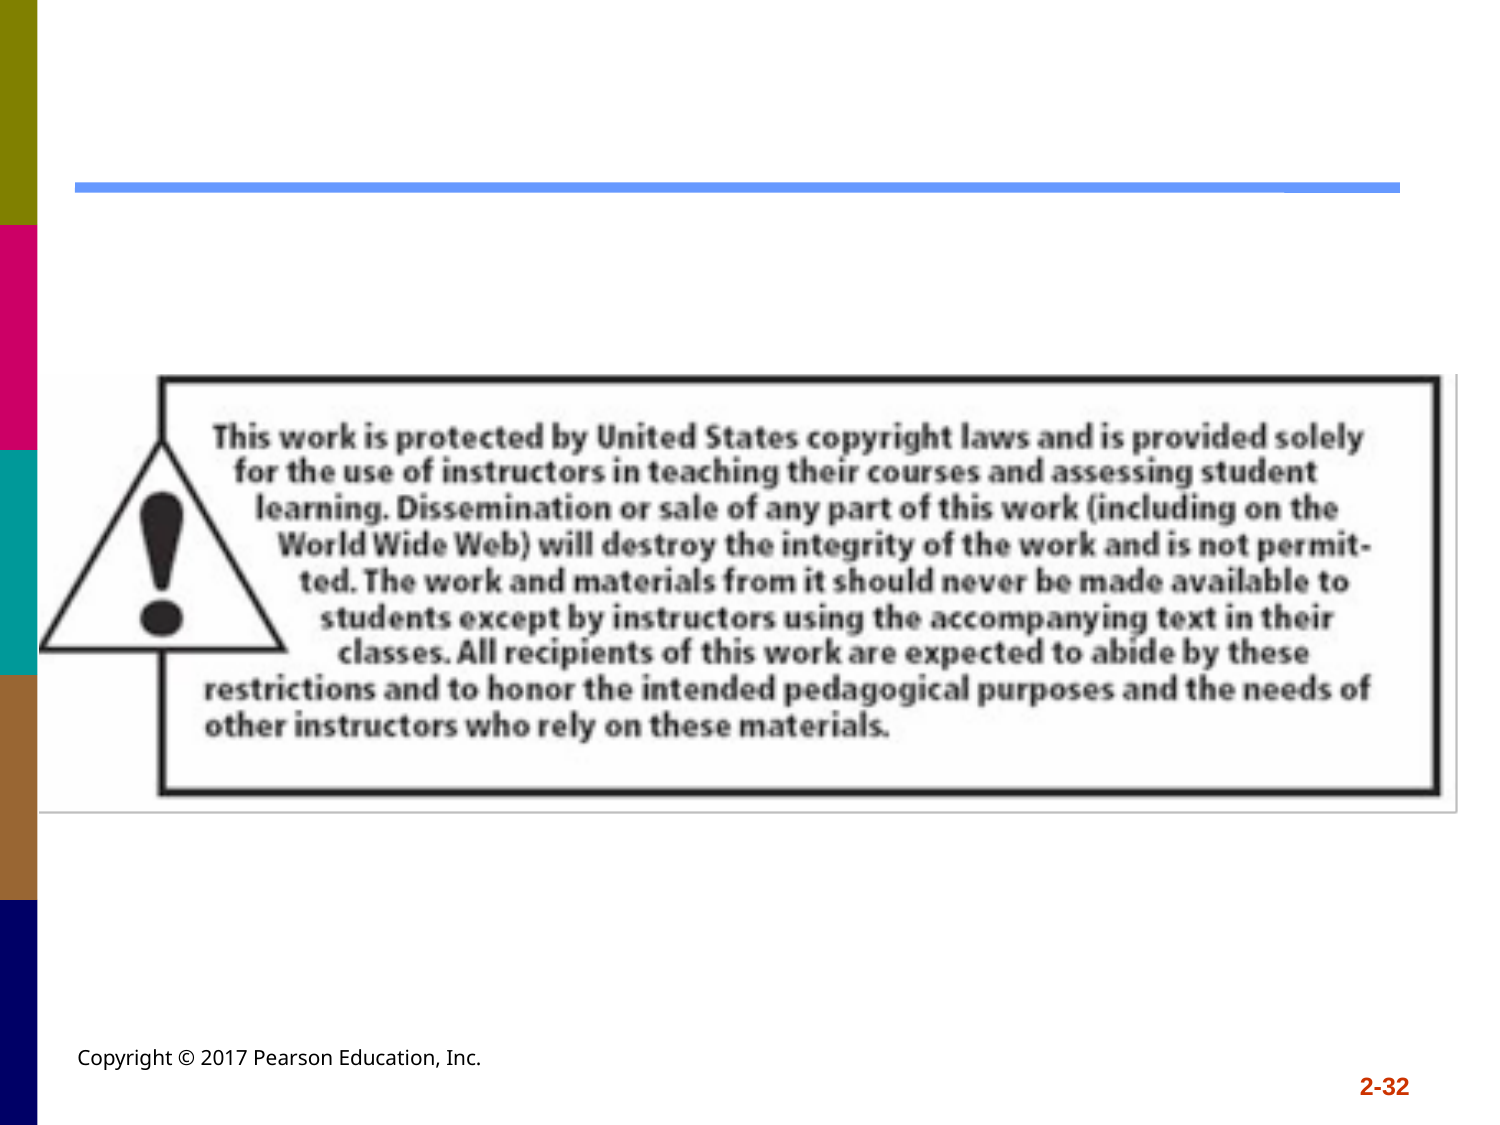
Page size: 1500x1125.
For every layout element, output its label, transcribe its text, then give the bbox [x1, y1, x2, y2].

footer Copyright © 2017 Pearson Education, Inc. [62, 1037, 1013, 1125]
slide_number 2-32 [1074, 1062, 1426, 1101]
picture [39, 374, 1461, 817]
